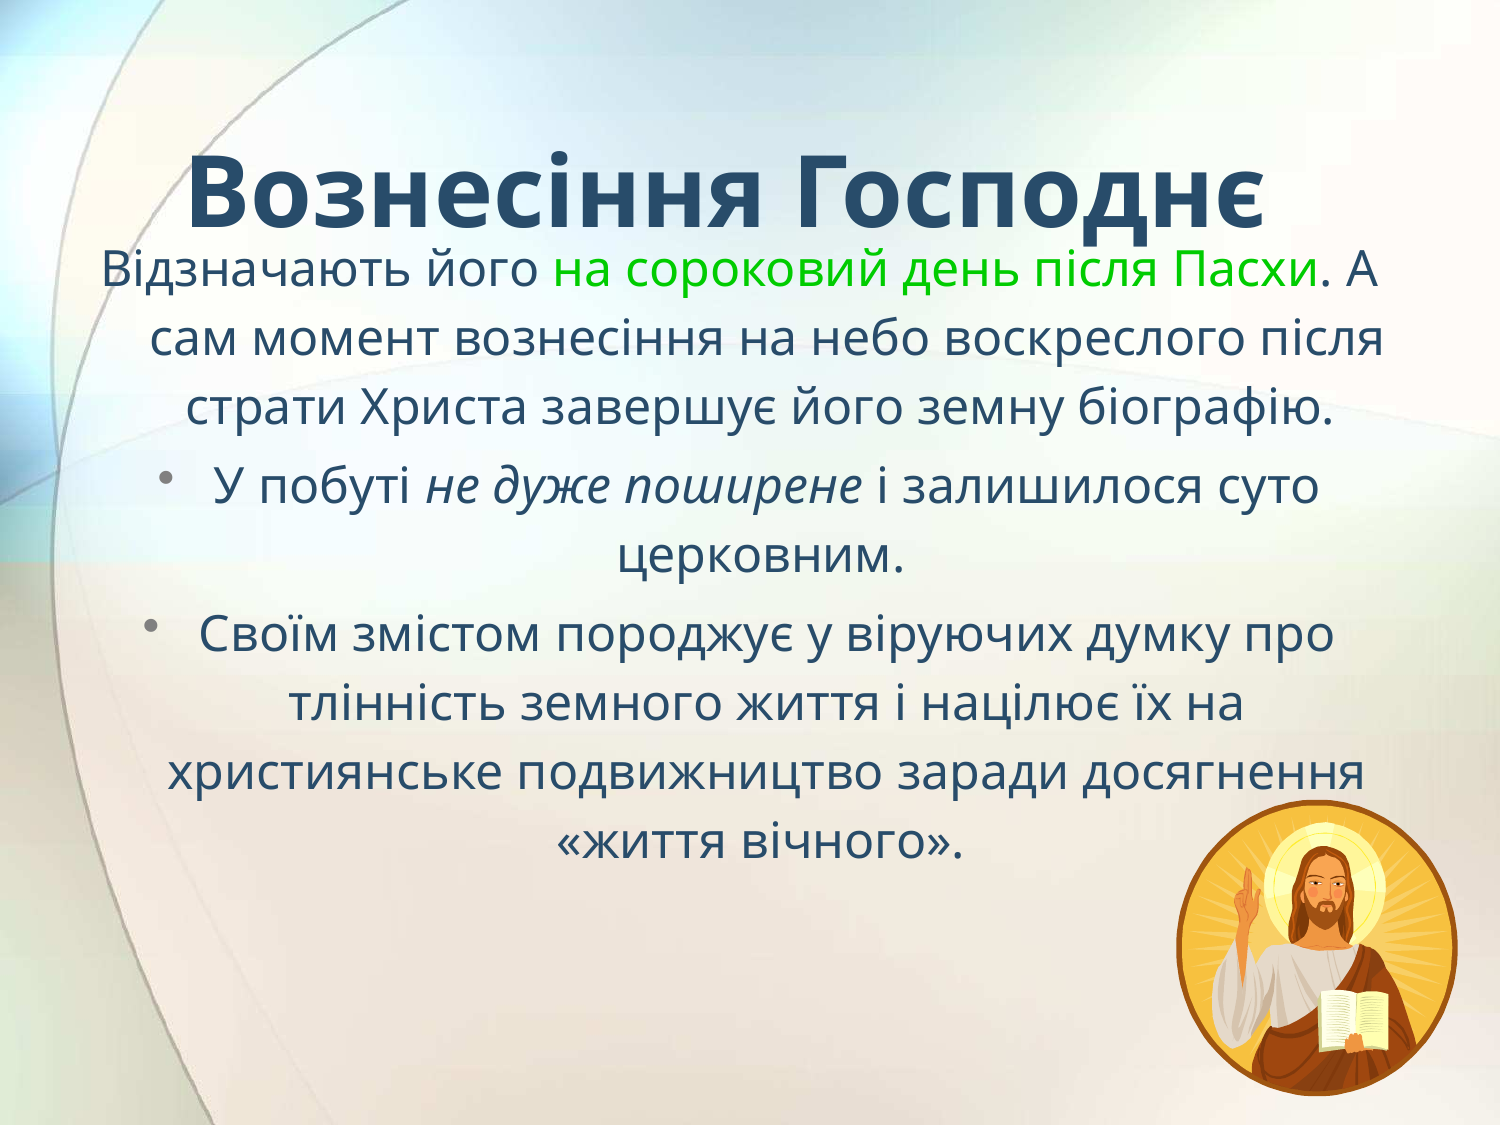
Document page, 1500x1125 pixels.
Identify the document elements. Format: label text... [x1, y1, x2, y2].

list Відзначають його на сороковий день після Пасхи. А сам момент вознесіння на небо воскреслого після страти Христа завершує його земну біографію. У побуті не дуже поширене і залишилося суто церковним. Своїм змістом породжує у віруючих думку про тлінність земного життя і націлює їх на християнське подвижництво заради досягнення «життя вічного». [76, 219, 1403, 958]
title Вознесіння Господнє [74, 112, 1401, 263]
picture [0, 0, 1500, 1125]
